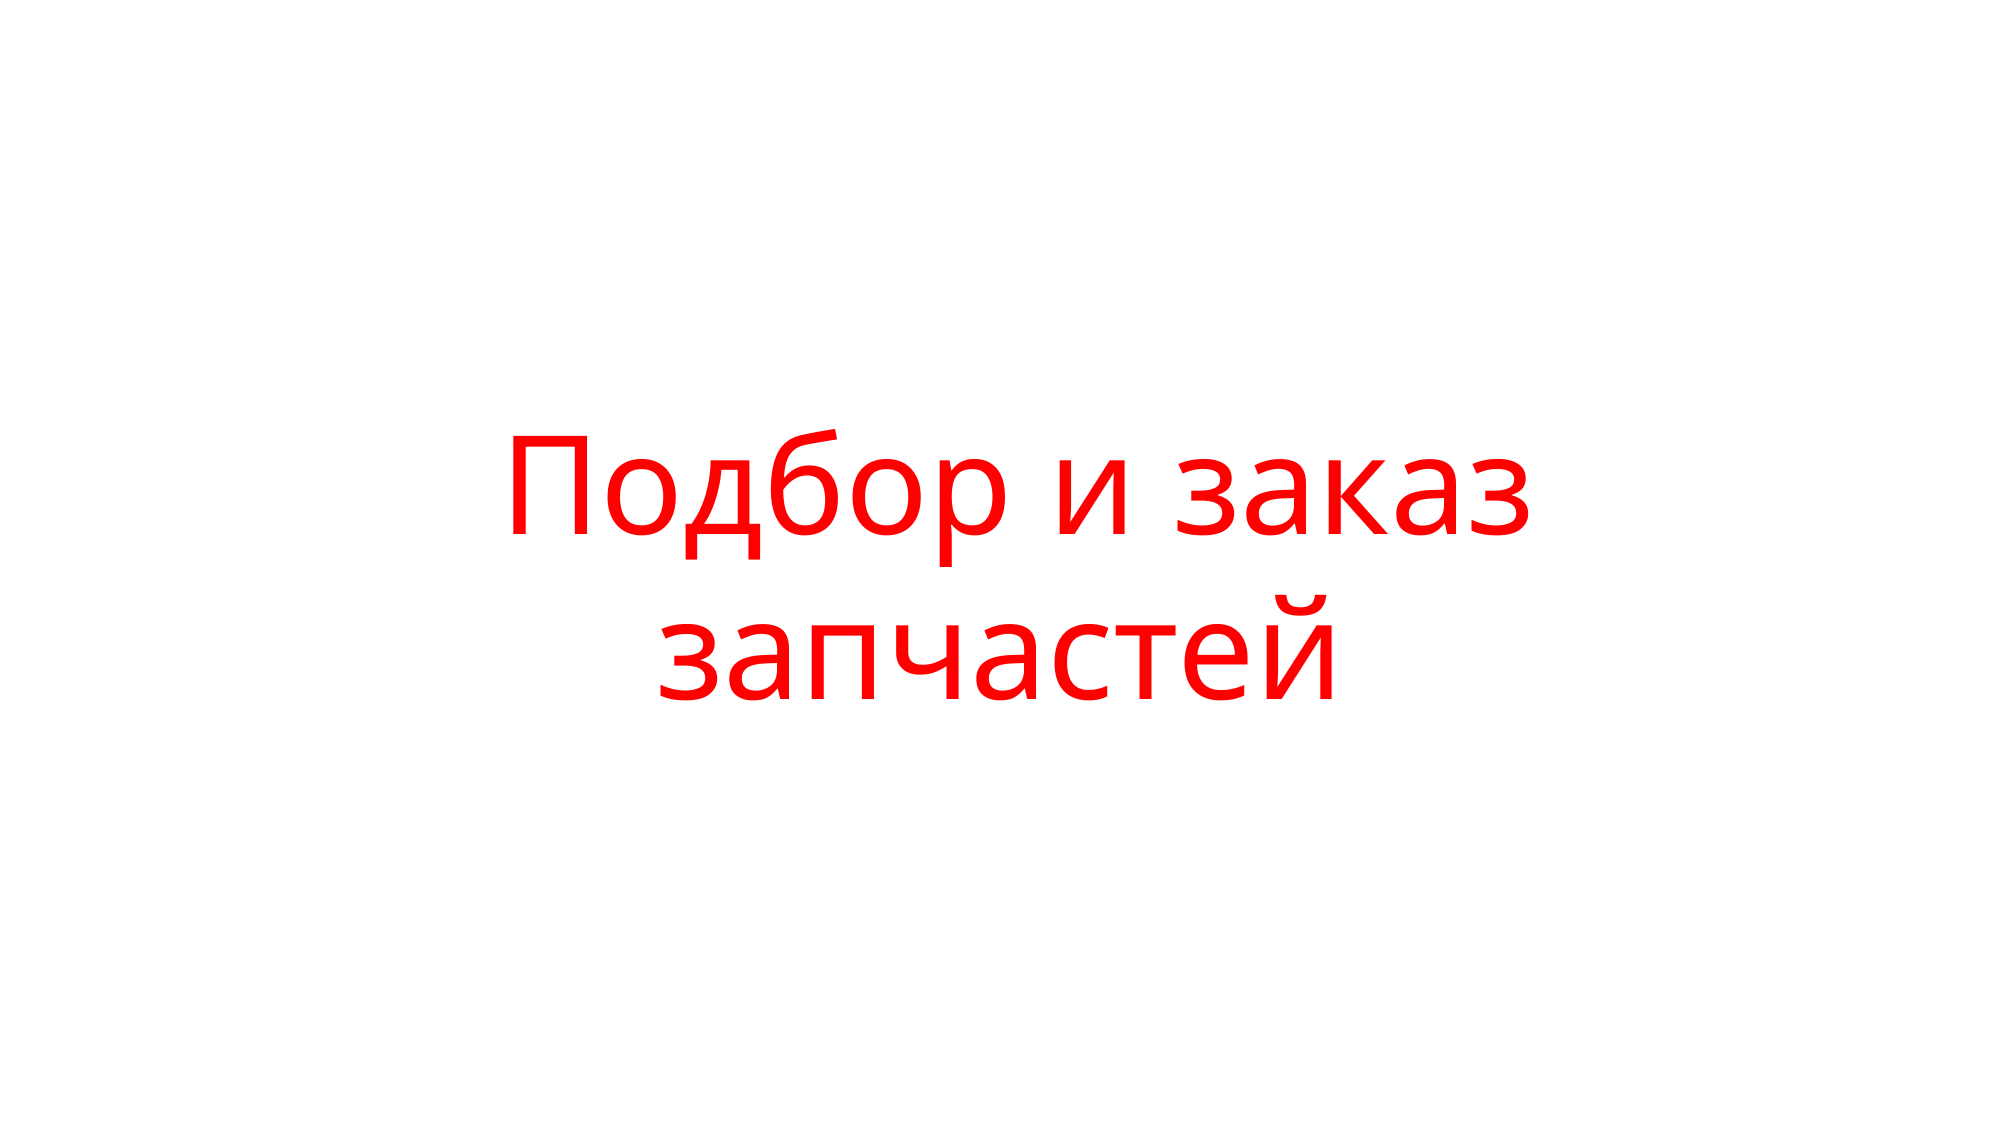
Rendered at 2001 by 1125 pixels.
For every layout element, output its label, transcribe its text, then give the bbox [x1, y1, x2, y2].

text_box Подбор и заказ запчастей [184, 128, 1816, 997]
